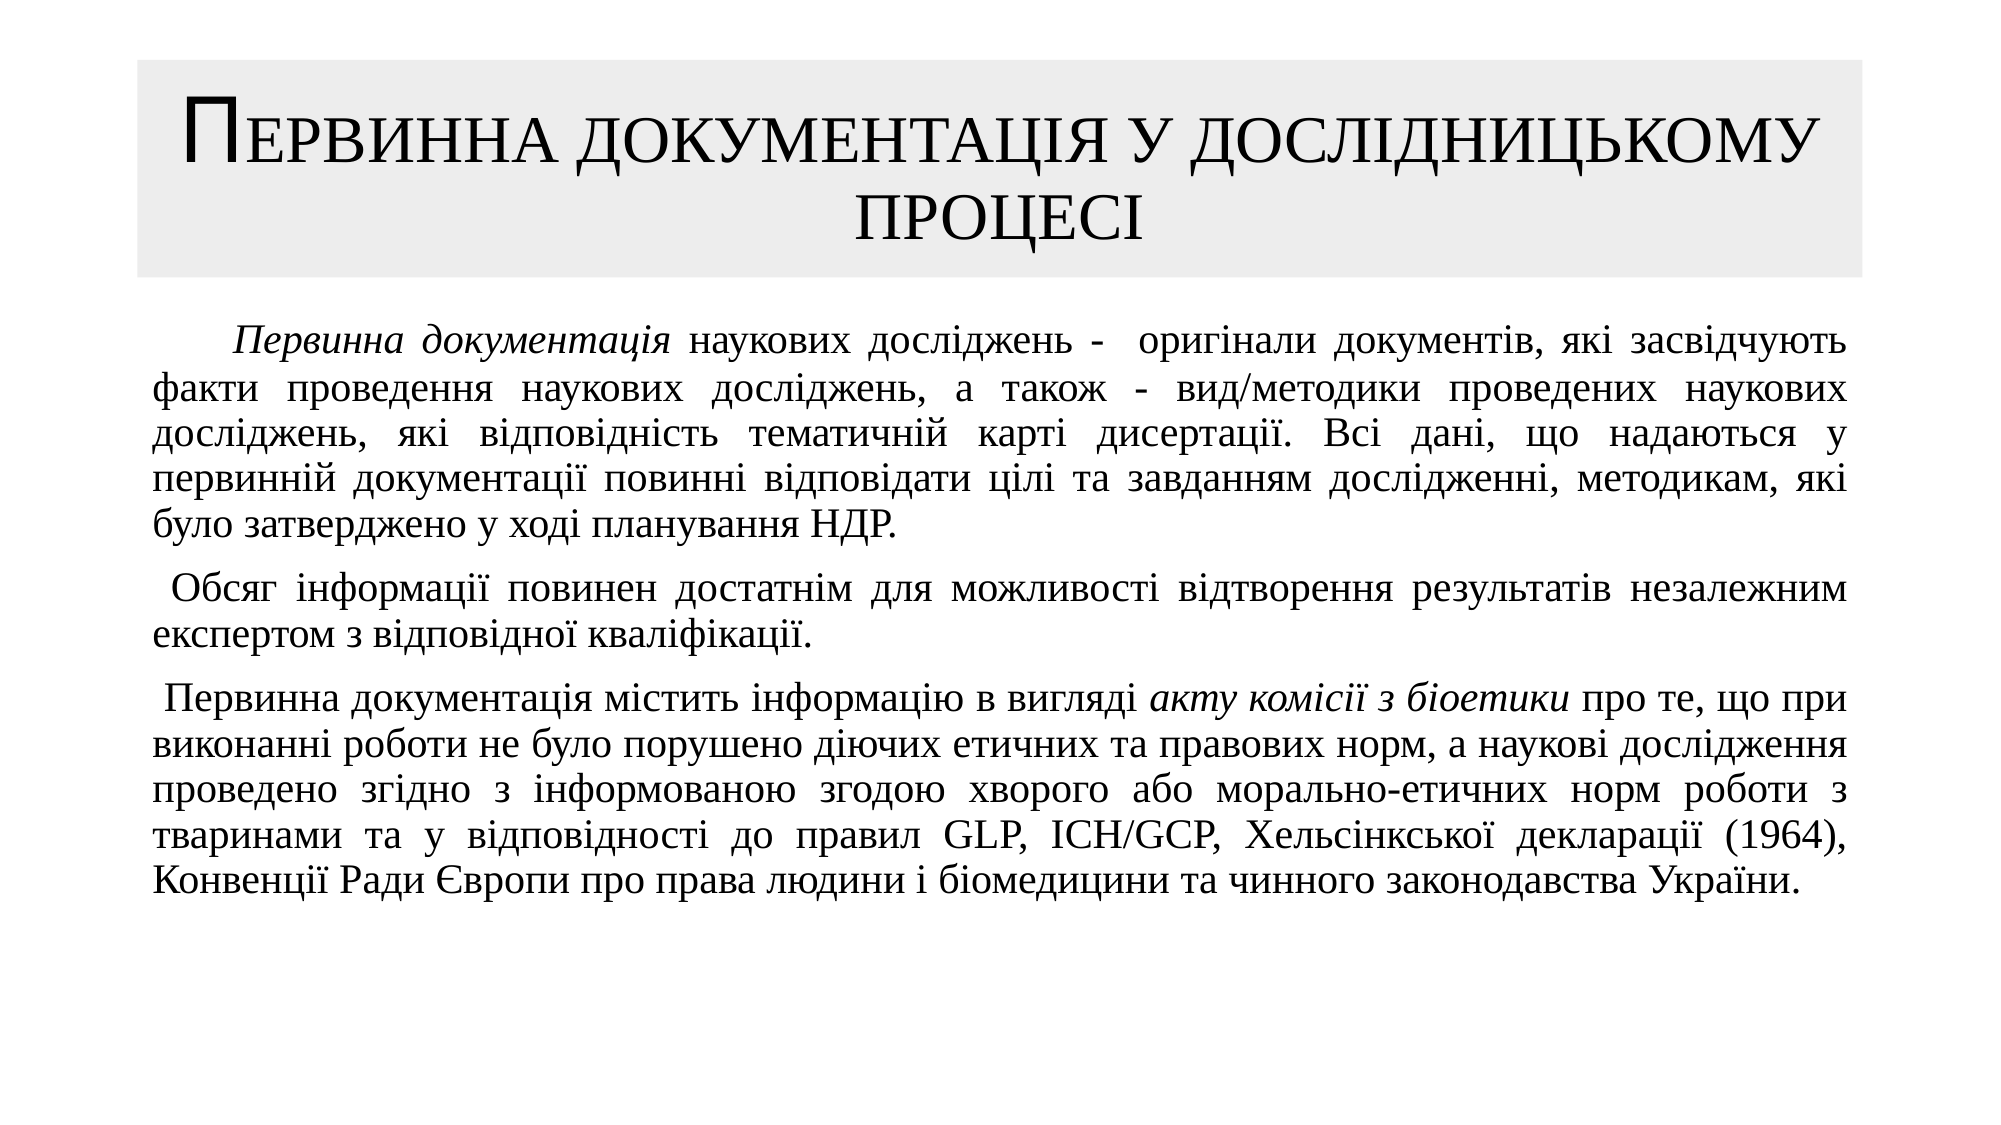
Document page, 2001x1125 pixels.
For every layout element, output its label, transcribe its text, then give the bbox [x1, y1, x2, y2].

list Первинна документація наукових досліджень - оригінали документів, які засвідчують факти проведення наукових досліджень, а також - вид/методики проведених наукових досліджень, які відповідність тематичній карті дисертації. Всі дані, що надаються у первинній документації повинні відповідати цілі та завданням дослідженні, методикам, які було затверджено у ході планування НДР. Обсяг інформації повинен достатнім для можливості відтворення результатів незалежним експертом з відповідної кваліфікації. Первинна документація містить інформацію в вигляді акту комісії з біоетики про те, що при виконанні роботи не було порушено діючих етичних та правових норм, а наукові дослідження проведено згідно з інформованою згодою хворого або морально-етичних норм роботи з тваринами та у відповідності до правил GLP, ICH/GCP, Хельсінкської декларації (1964), Конвенції Ради Європи про права людини і біомедицини та чинного законодавства України. [137, 299, 1863, 1076]
title ПЕРВИННА ДОКУМЕНТАЦІЯ У ДОСЛІДНИЦЬКОМУ ПРОЦЕСІ [137, 59, 1863, 278]
